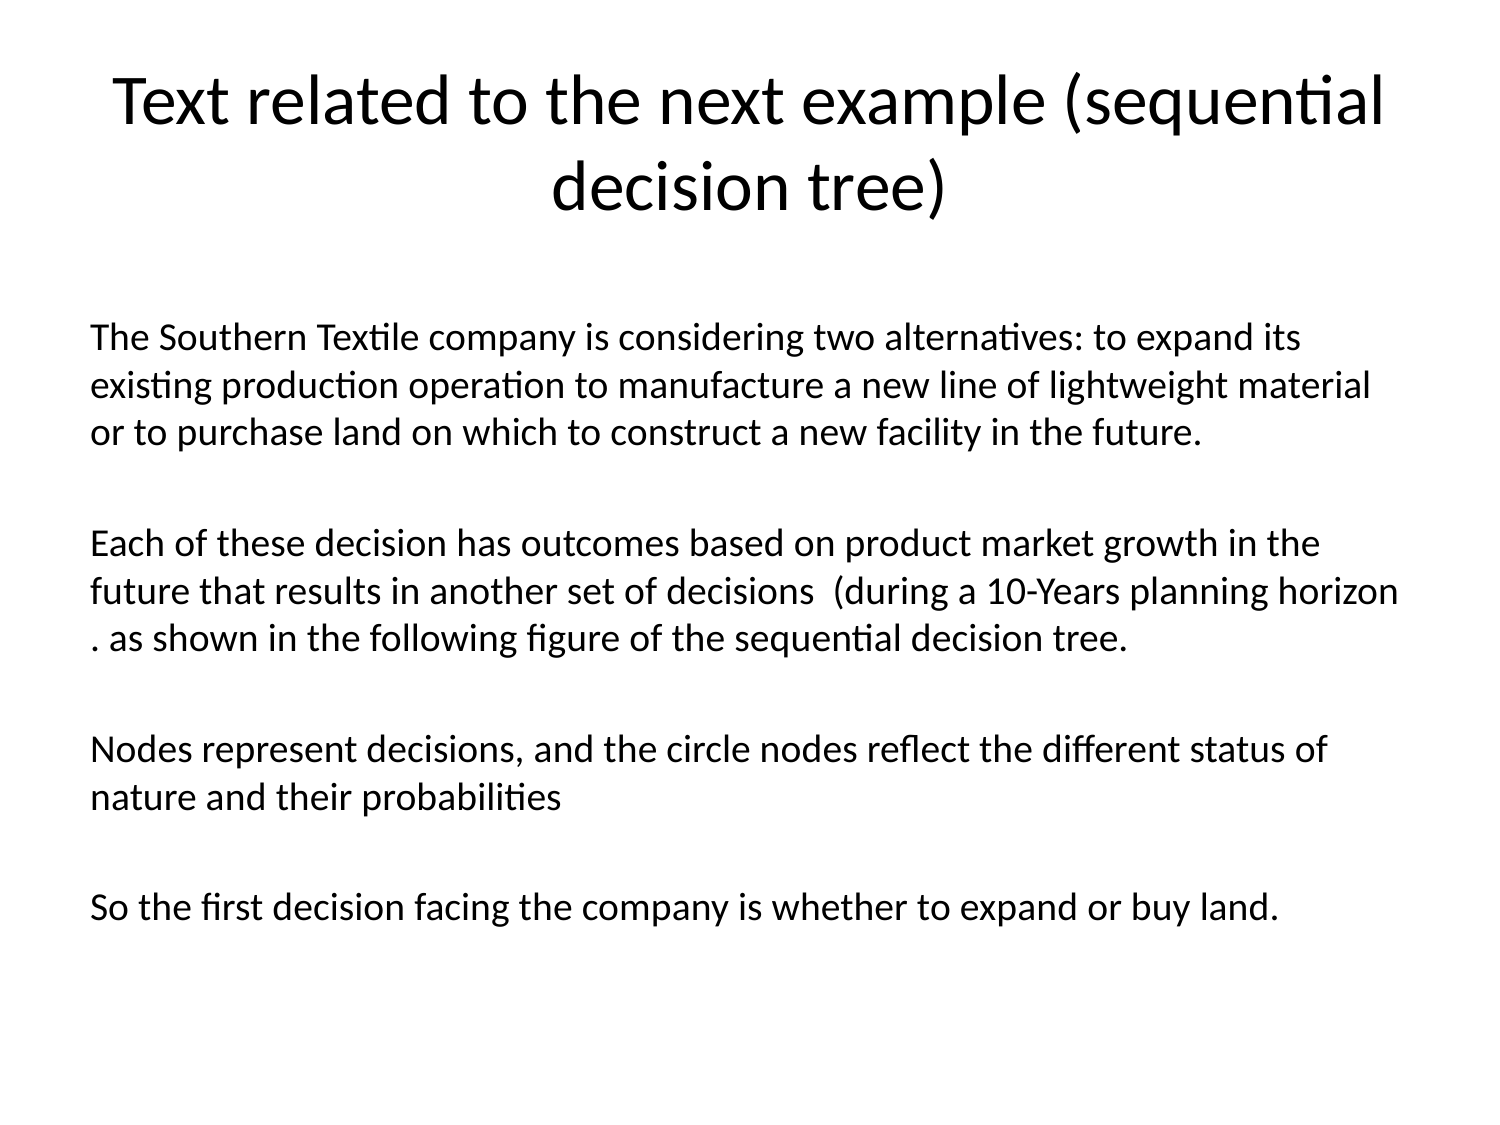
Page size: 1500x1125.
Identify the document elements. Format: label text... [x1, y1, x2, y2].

list The Southern Textile company is considering two alternatives: to expand its existing production operation to manufacture a new line of lightweight material or to purchase land on which to construct a new facility in the future. Each of these decision has outcomes based on product market growth in the future that results in another set of decisions (during a 10-Years planning horizon . as shown in the following figure of the sequential decision tree. Nodes represent decisions, and the circle nodes reflect the different status of nature and their probabilities So the first decision facing the company is whether to expand or buy land. [75, 262, 1425, 1005]
title Text related to the next example (sequential decision tree) [75, 45, 1425, 233]
